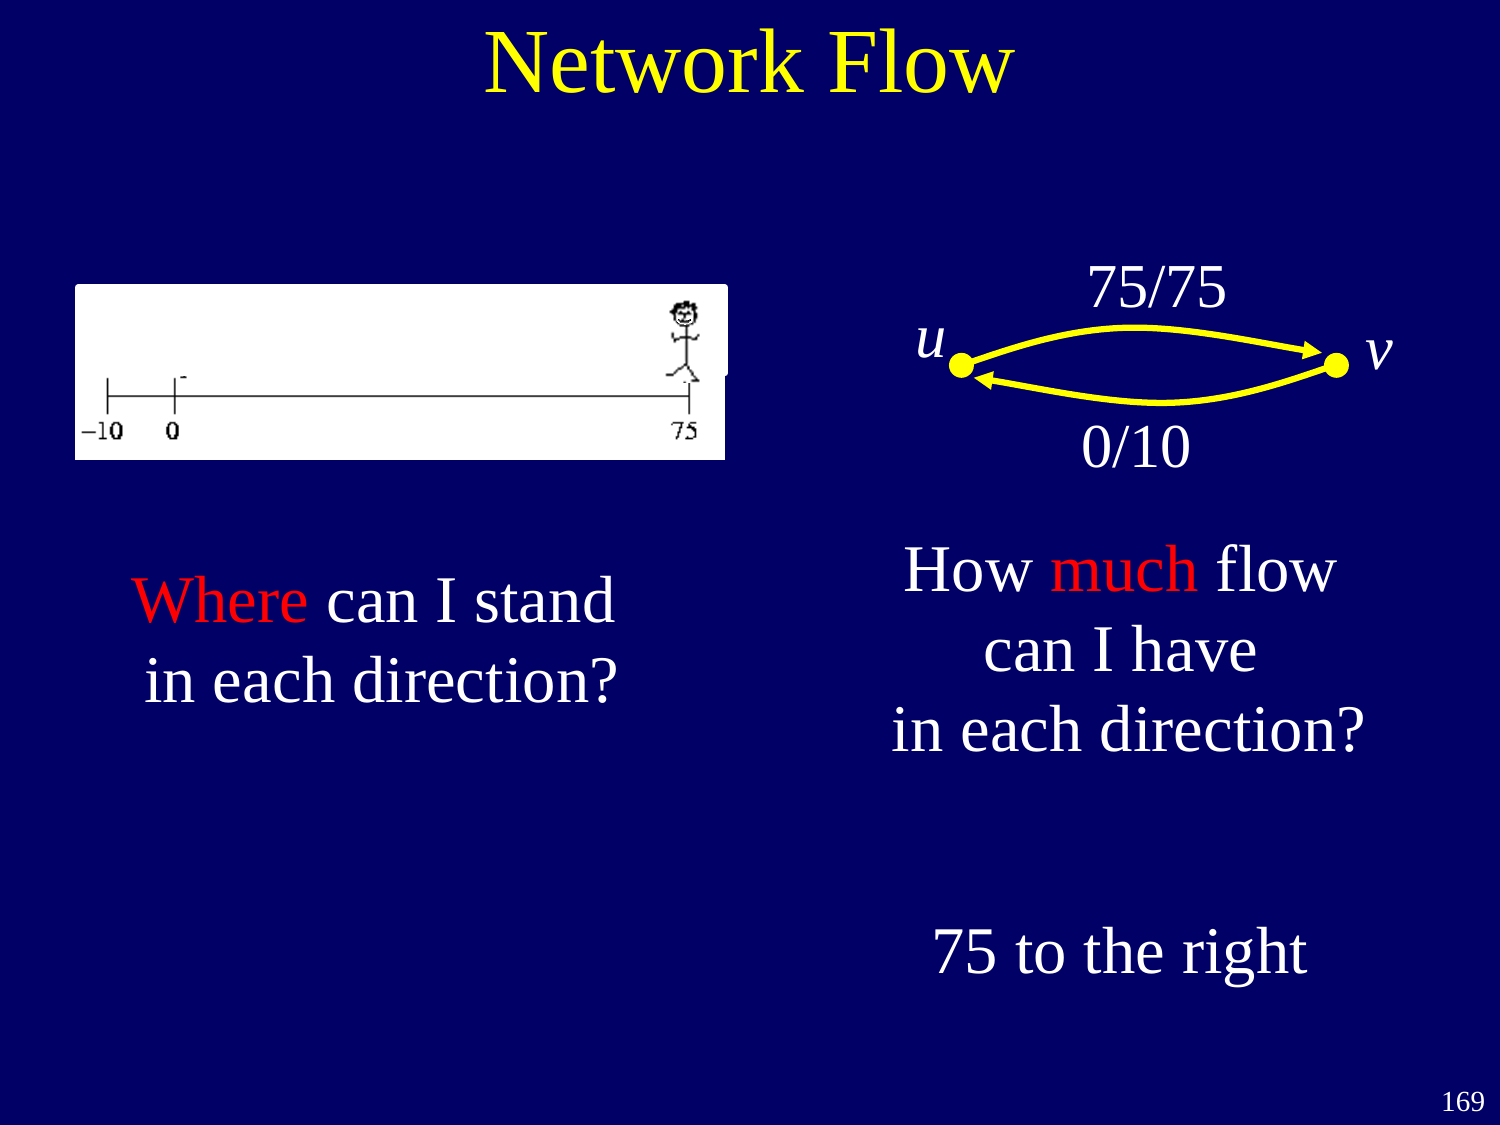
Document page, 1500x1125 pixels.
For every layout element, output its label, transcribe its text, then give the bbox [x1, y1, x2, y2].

title Network Flow [112, 0, 1388, 150]
text_box How much flow can I have in each direction? [876, 517, 1383, 772]
text_box Where can I stand in each direction? [116, 548, 648, 723]
text_box 75 to the right [916, 899, 1324, 995]
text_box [74, 287, 726, 463]
picture [649, 287, 713, 383]
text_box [899, 149, 1409, 488]
